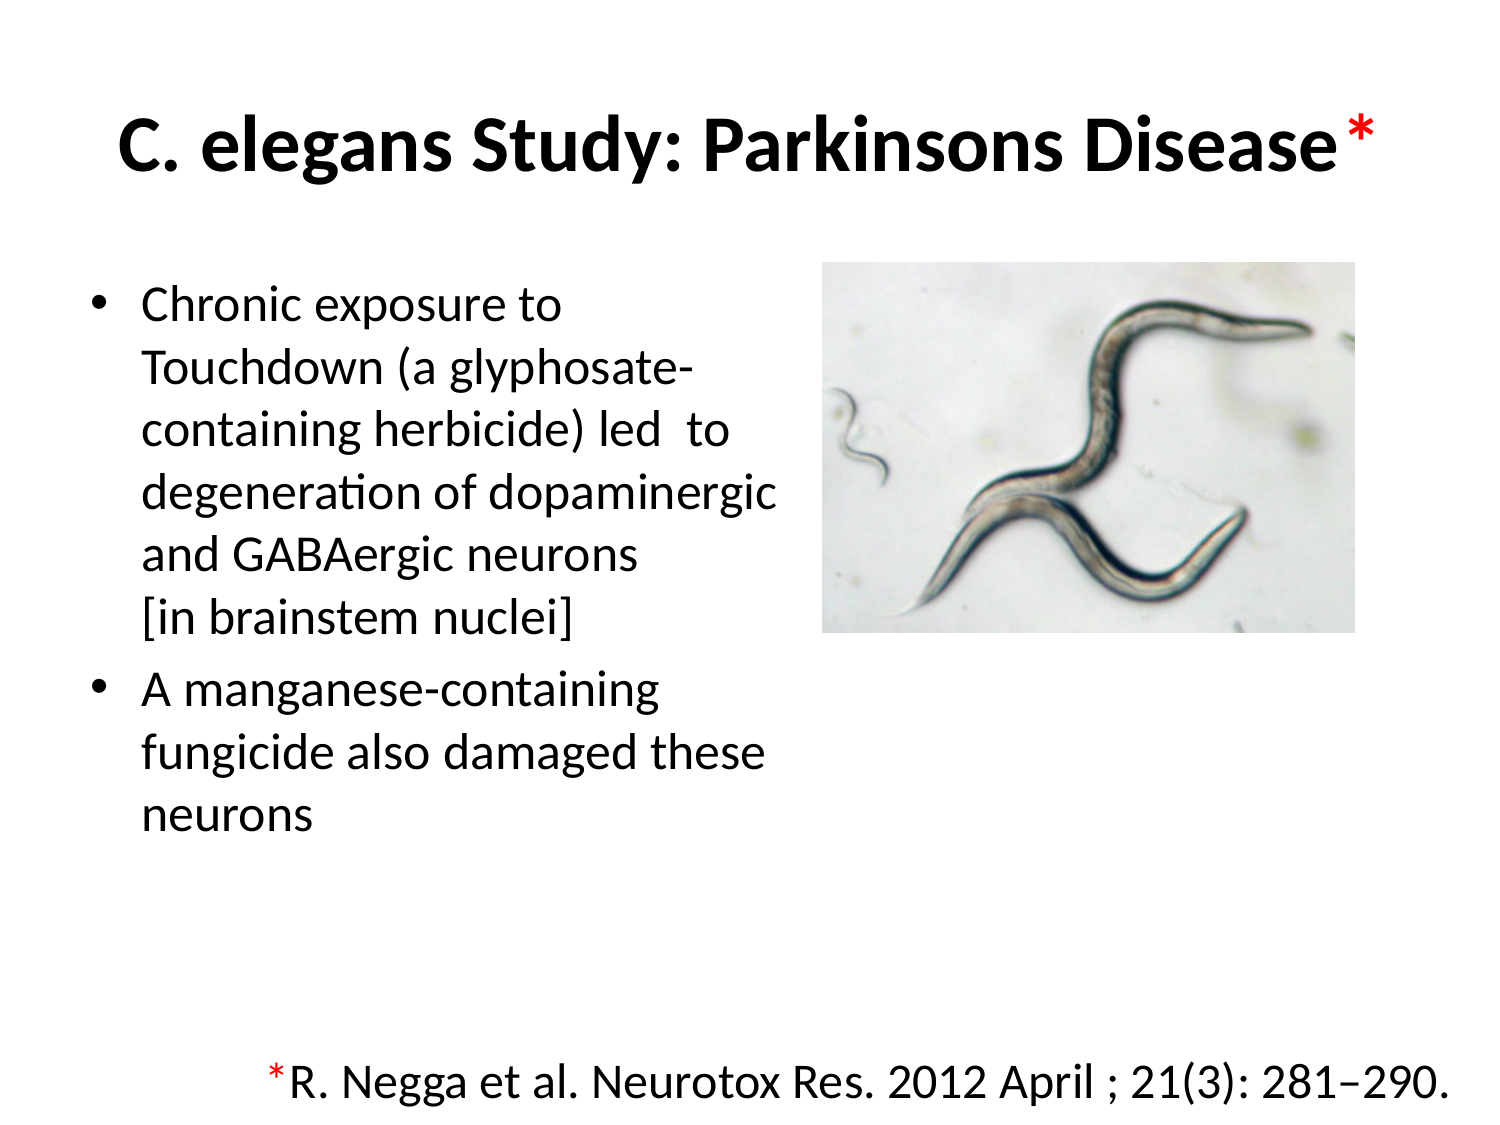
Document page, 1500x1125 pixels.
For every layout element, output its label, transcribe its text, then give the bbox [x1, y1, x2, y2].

text_box Chronic exposure to Touchdown (a glyphosate-containing herbicide) led to degeneration of dopaminergic and GABAergic neurons [in brainstem nuclei] A manganese-containing fungicide also damaged these neurons [75, 262, 798, 906]
title C. elegans Study: Parkinsons Disease* [75, 45, 1425, 233]
text_box *R. Negga et al. Neurotox Res. 2012 April ; 21(3): 281–290. [249, 1041, 1467, 1117]
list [751, 262, 1426, 633]
